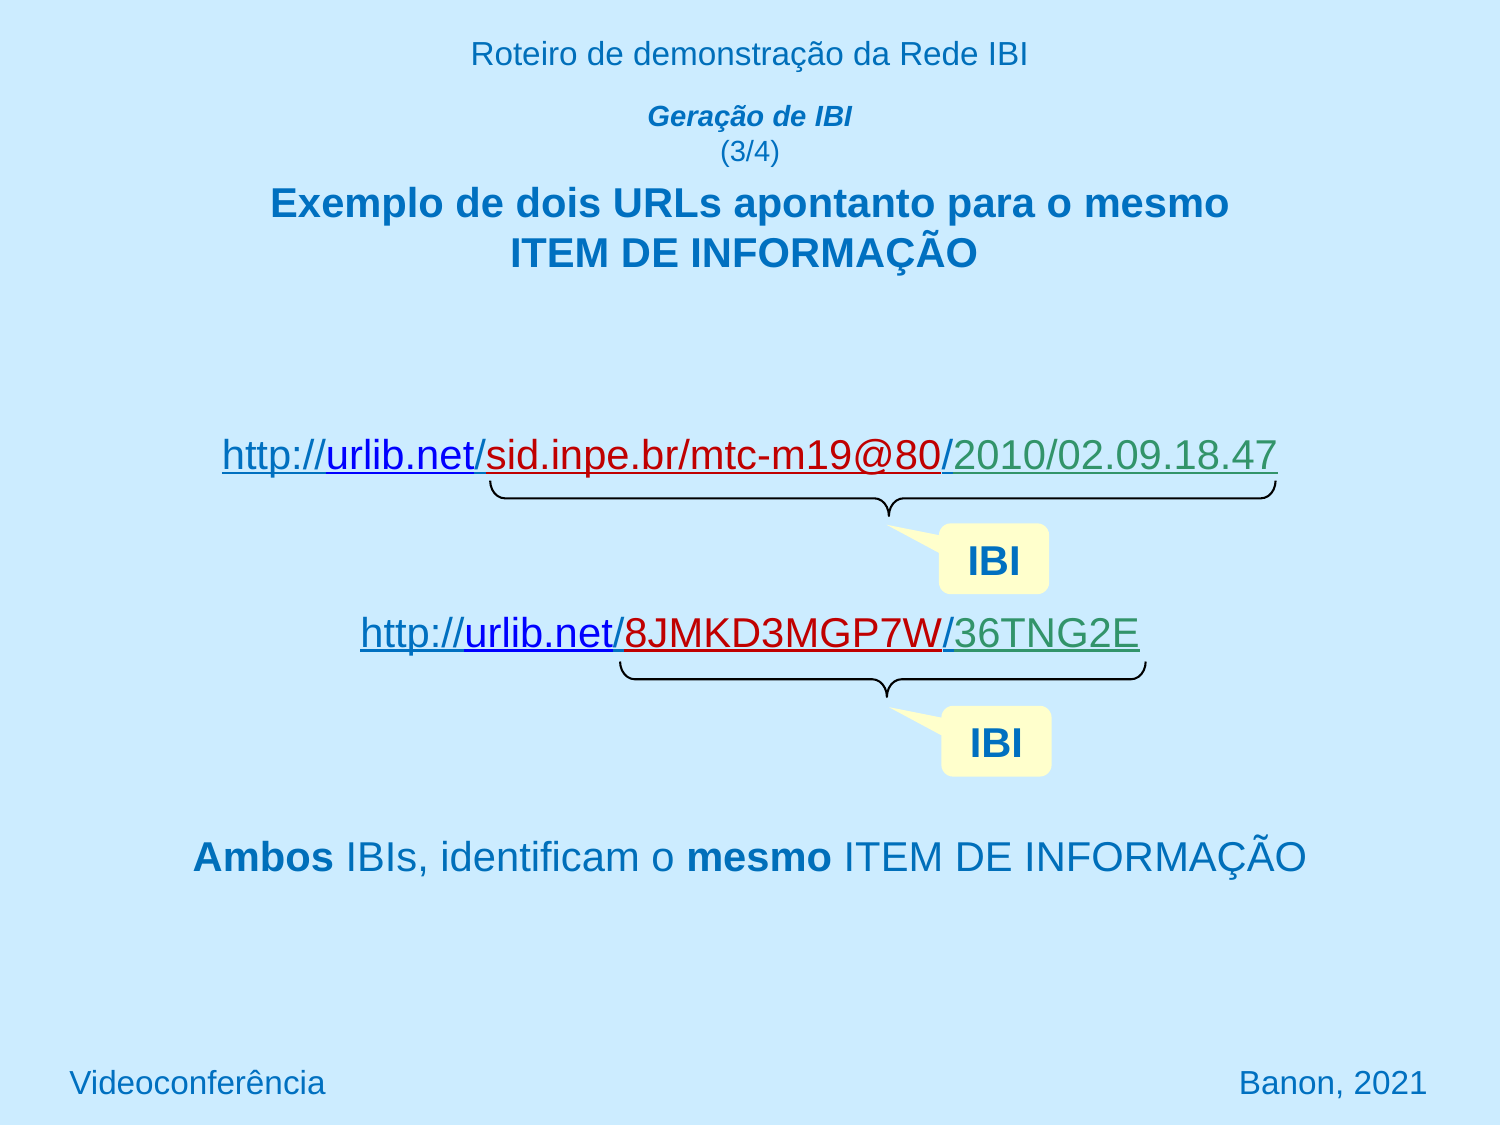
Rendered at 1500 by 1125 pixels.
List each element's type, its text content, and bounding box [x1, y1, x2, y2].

text_box Geração de IBI (3/4) Exemplo de dois URLs apontanto para o mesmo ITEM DE INFORMAÇÃO [220, 89, 1280, 303]
text_box [490, 480, 1276, 517]
text_box IBI [888, 705, 1052, 777]
text_box [620, 661, 1146, 697]
text_box http://urlib.net/8JMKD3MGP7W/36TNG2E [330, 597, 1170, 663]
text_box http://urlib.net/sid.inpe.br/mtc-m19@80/2010/02.09.18.47 [176, 420, 1324, 486]
text_box Ambos IBIs, identificam o mesmo ITEM DE INFORMAÇÃO [177, 822, 1323, 927]
text_box Videoconferência Banon, 2021 [0, 1049, 1500, 1113]
text_box IBI [886, 523, 1050, 595]
text_box Roteiro de demonstração da Rede IBI [0, 24, 1500, 80]
